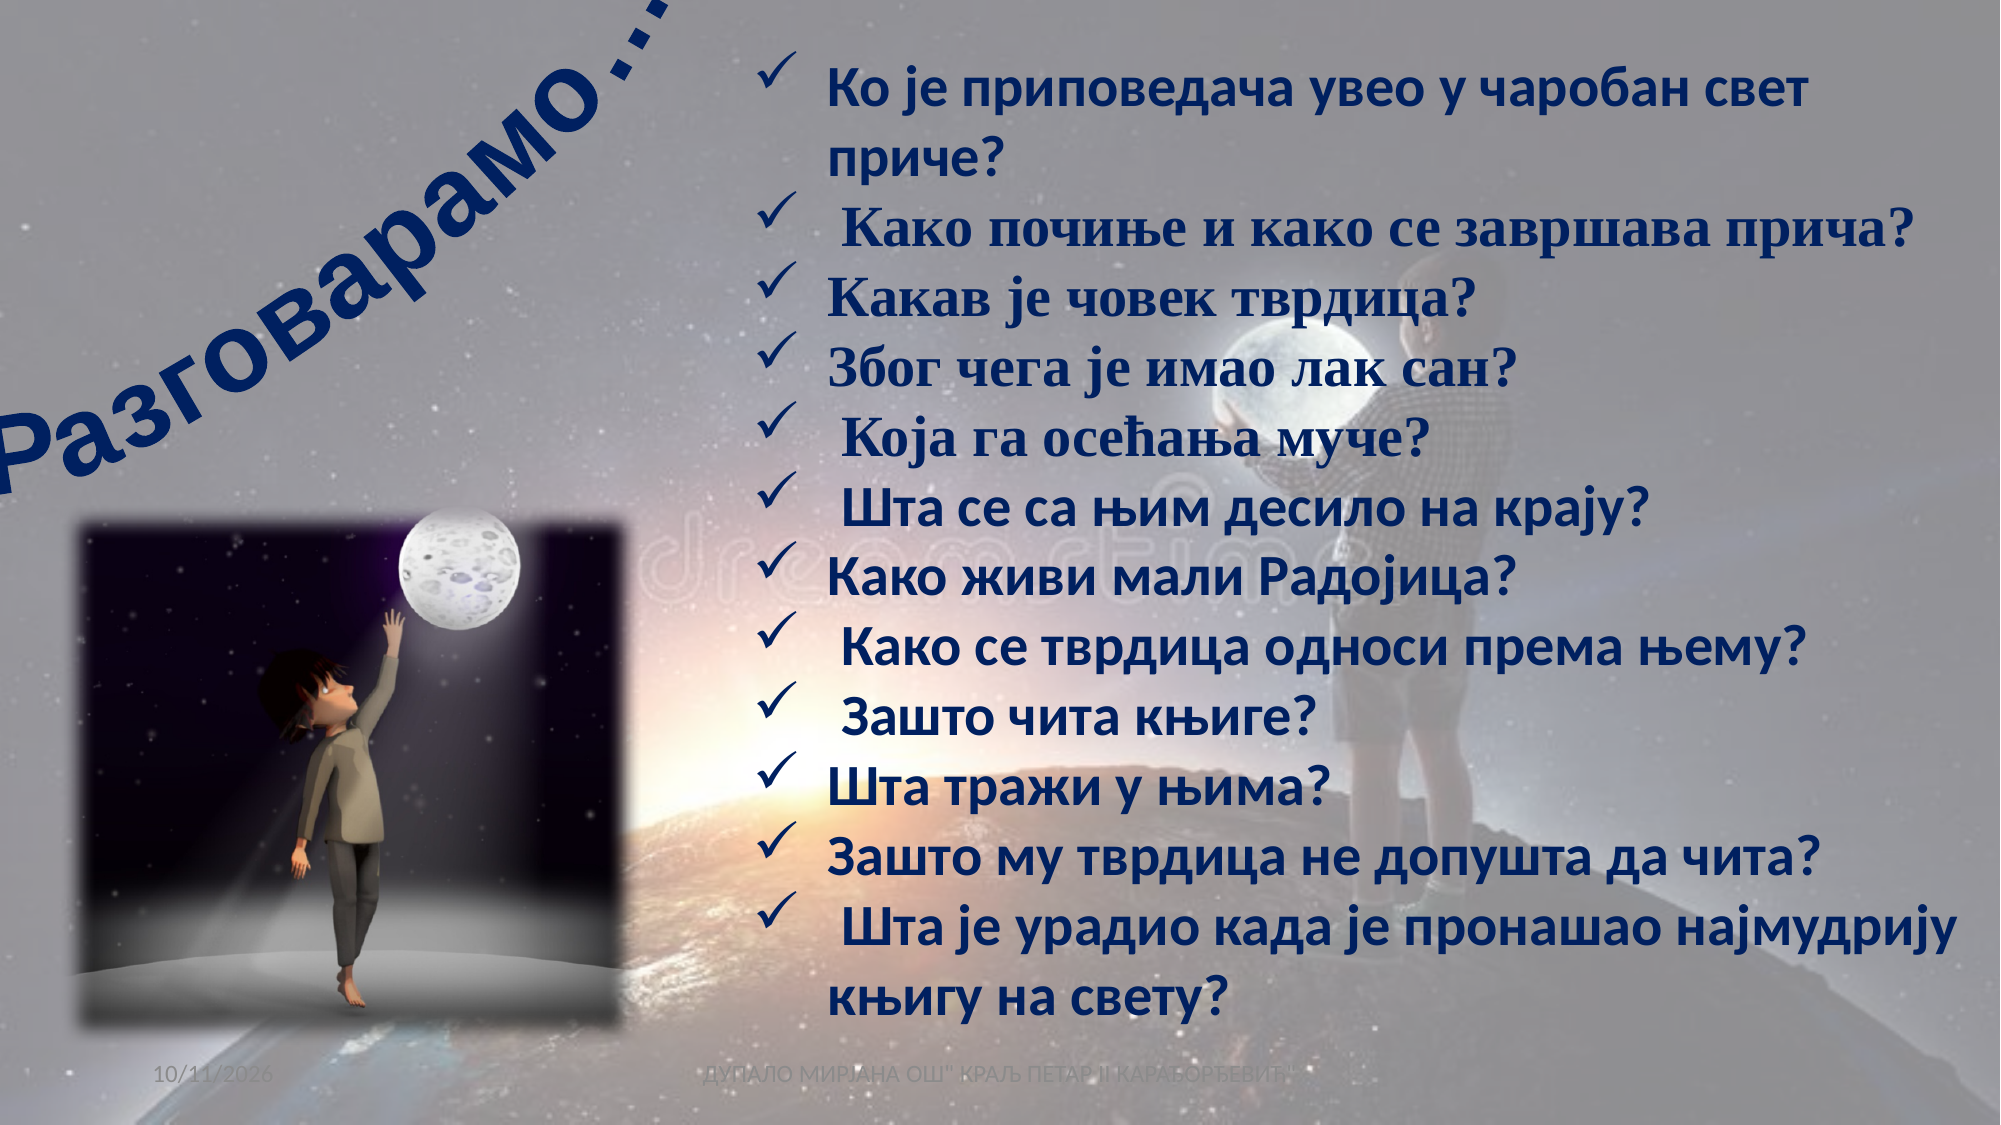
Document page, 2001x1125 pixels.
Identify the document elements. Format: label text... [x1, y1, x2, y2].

picture [60, 504, 642, 1046]
footer ДУПАЛО МИРЈАНА ОШ" КРАЉ ПЕТАР II КАРАЂОРЂЕВИЋ" [662, 1042, 1338, 1103]
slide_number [137, 1046, 588, 1103]
text_box Ко је приповедача увео у чаробан свет приче? Како почиње и како се завршава прича? Какав је човек тврдица? Због чега је имао лак сан? Која га осећања муче? Шта се са њим десило на крају? Како живи мали Радојица? Како се тврдица односи према њему? Зашто чита књиге? Шта тражи у њима? Зашто му тврдица не допушта да чита? Шта је урадио када је пронашао најмудрију књигу на свету? [738, 40, 2000, 1035]
